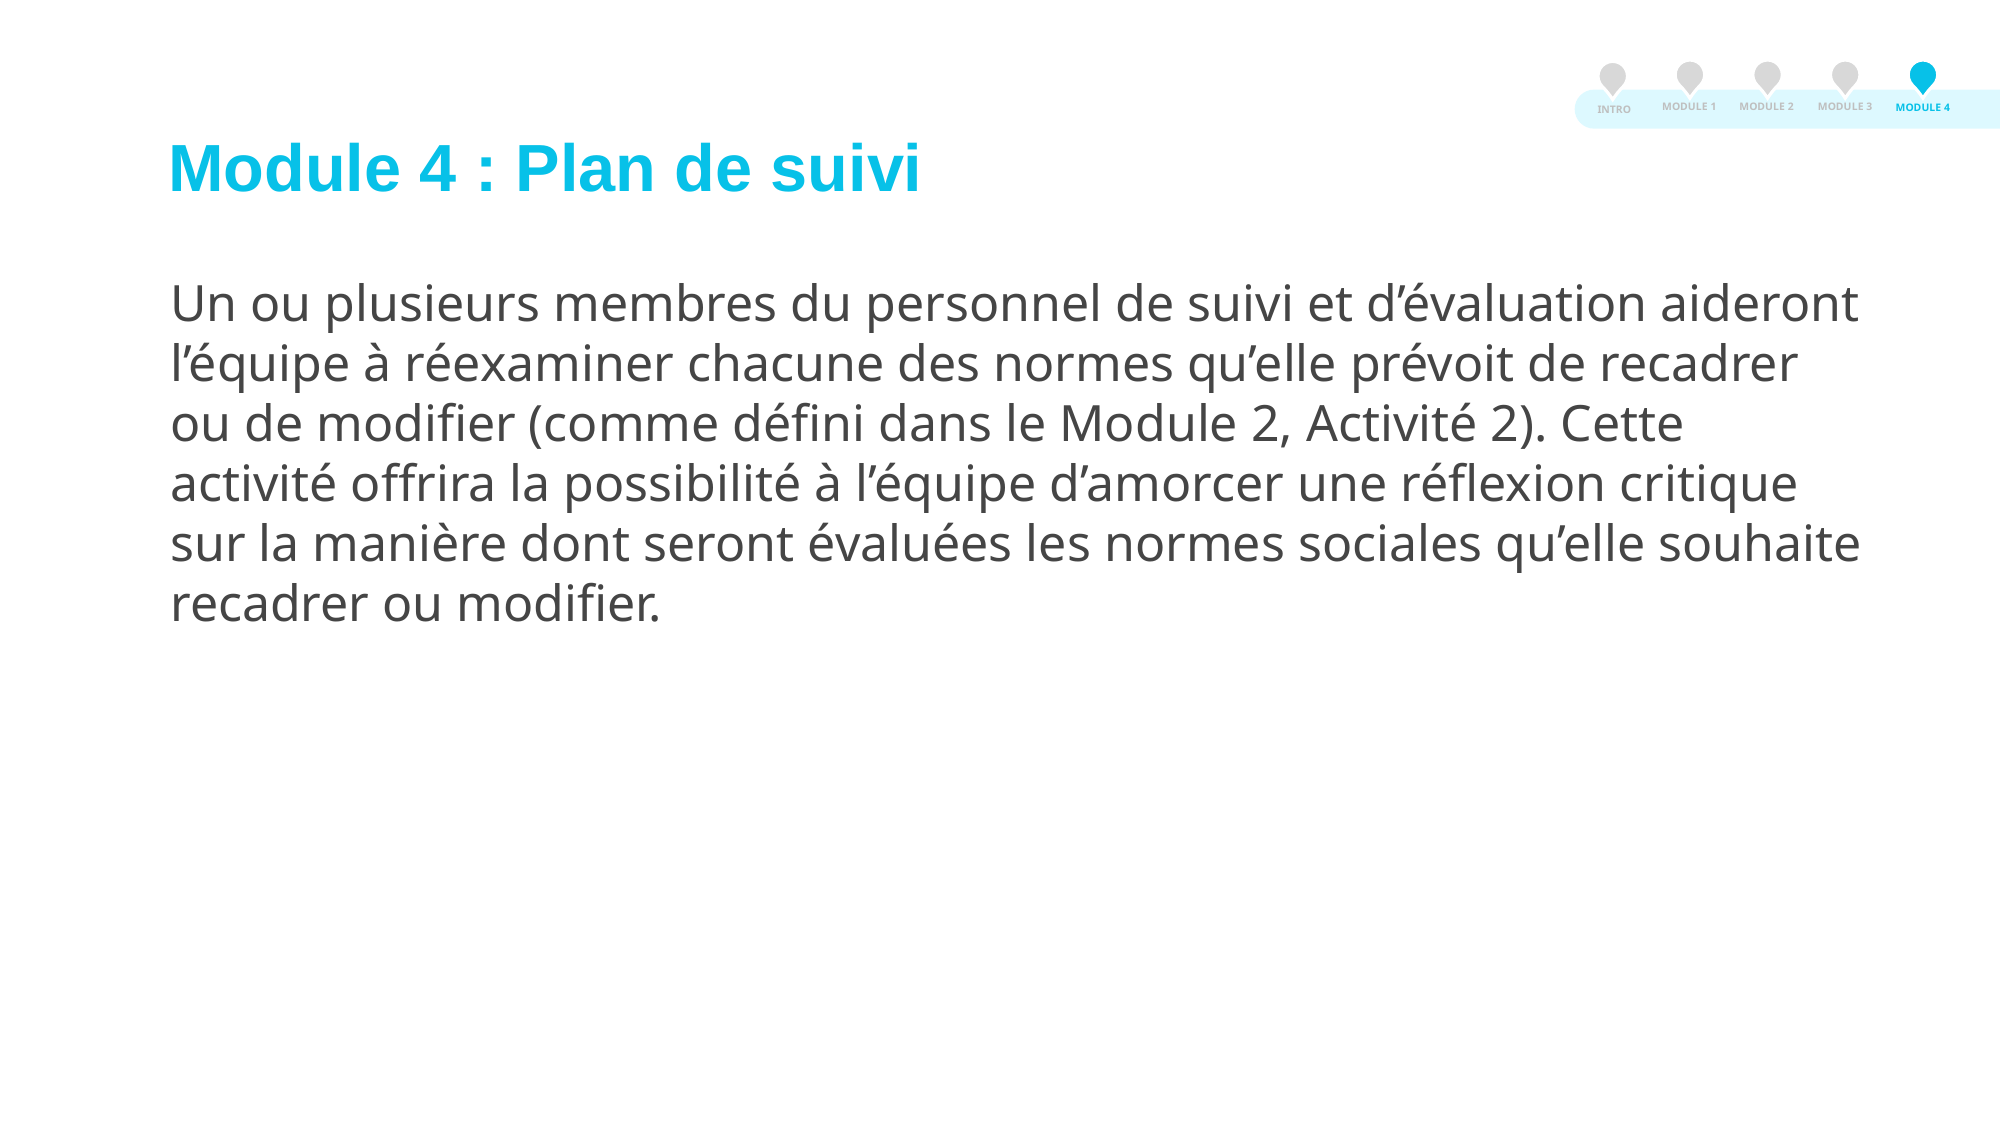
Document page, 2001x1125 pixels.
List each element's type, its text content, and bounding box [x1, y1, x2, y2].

text_box Module 4 : Plan de suivi [168, 133, 1445, 190]
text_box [1574, 53, 2000, 125]
list Un ou plusieurs membres du personnel de suivi et d’évaluation aideront l’équipe à réexaminer chacune des normes qu’elle prévoit de recadrer ou de modifier (comme défini dans le Module 2, Activité 2). Cette activité offrira la possibilité à l’équipe d’amorcer une réflexion critique sur la manière dont seront évaluées les normes sociales qu’elle souhaite recadrer ou modifier. [155, 263, 1881, 862]
